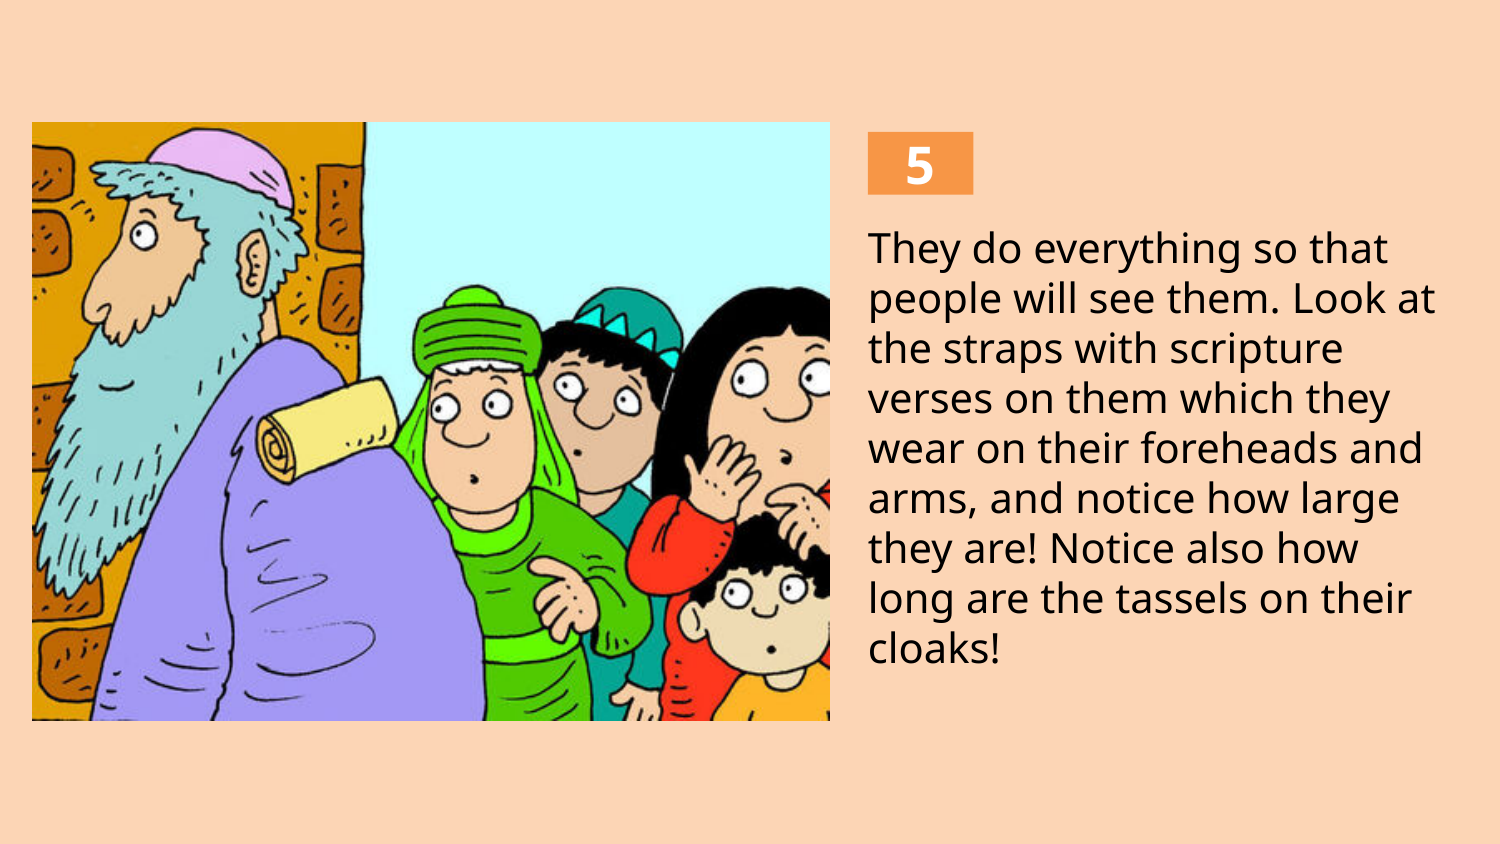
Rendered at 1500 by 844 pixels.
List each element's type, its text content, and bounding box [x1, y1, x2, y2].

picture [31, 122, 830, 722]
text_box 5 [867, 131, 974, 195]
text_box They do everything so that people will see them. Look at the straps with scripture verses on them which they wear on their foreheads and arms, and notice how large they are! Notice also how long are the tassels on their cloaks! [867, 221, 1447, 672]
